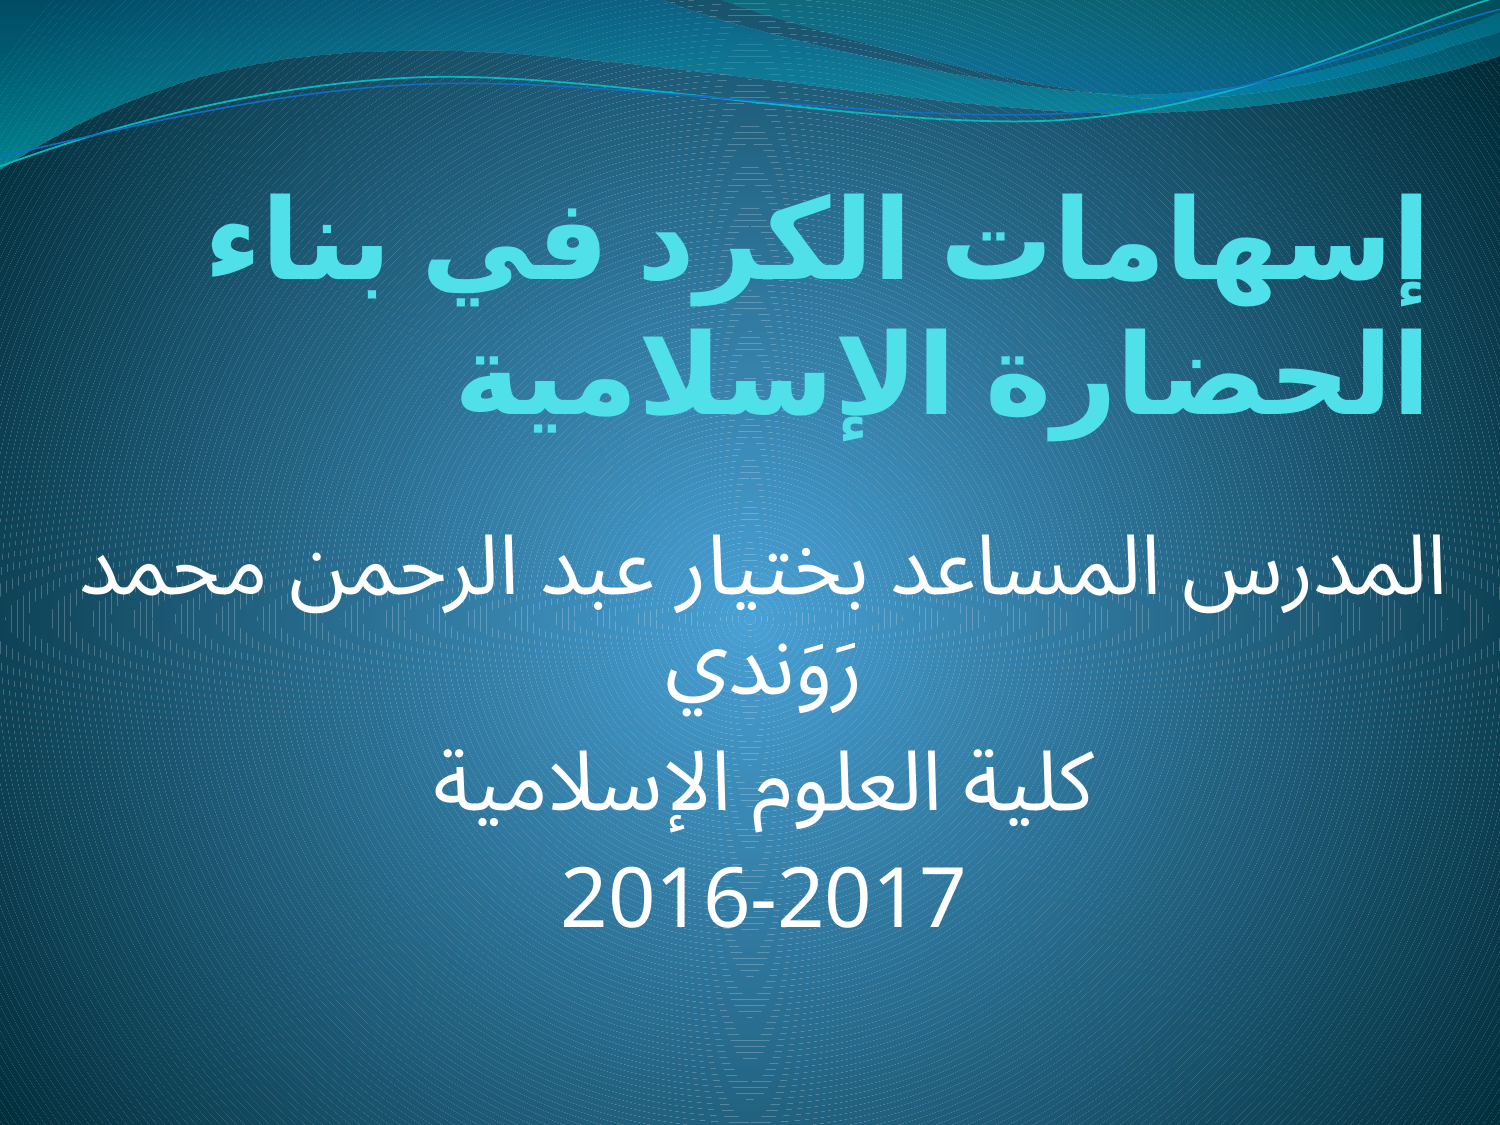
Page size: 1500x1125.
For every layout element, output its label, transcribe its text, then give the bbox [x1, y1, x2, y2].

title إسهامات الكرد في بناء الحضارة الإسلامية [64, 196, 1436, 438]
subtitle المدرس المساعد بختيار عبد الرحمن محمد رَوَندي كلية العلوم الإسلامية 2016-2017 [53, 503, 1471, 791]
